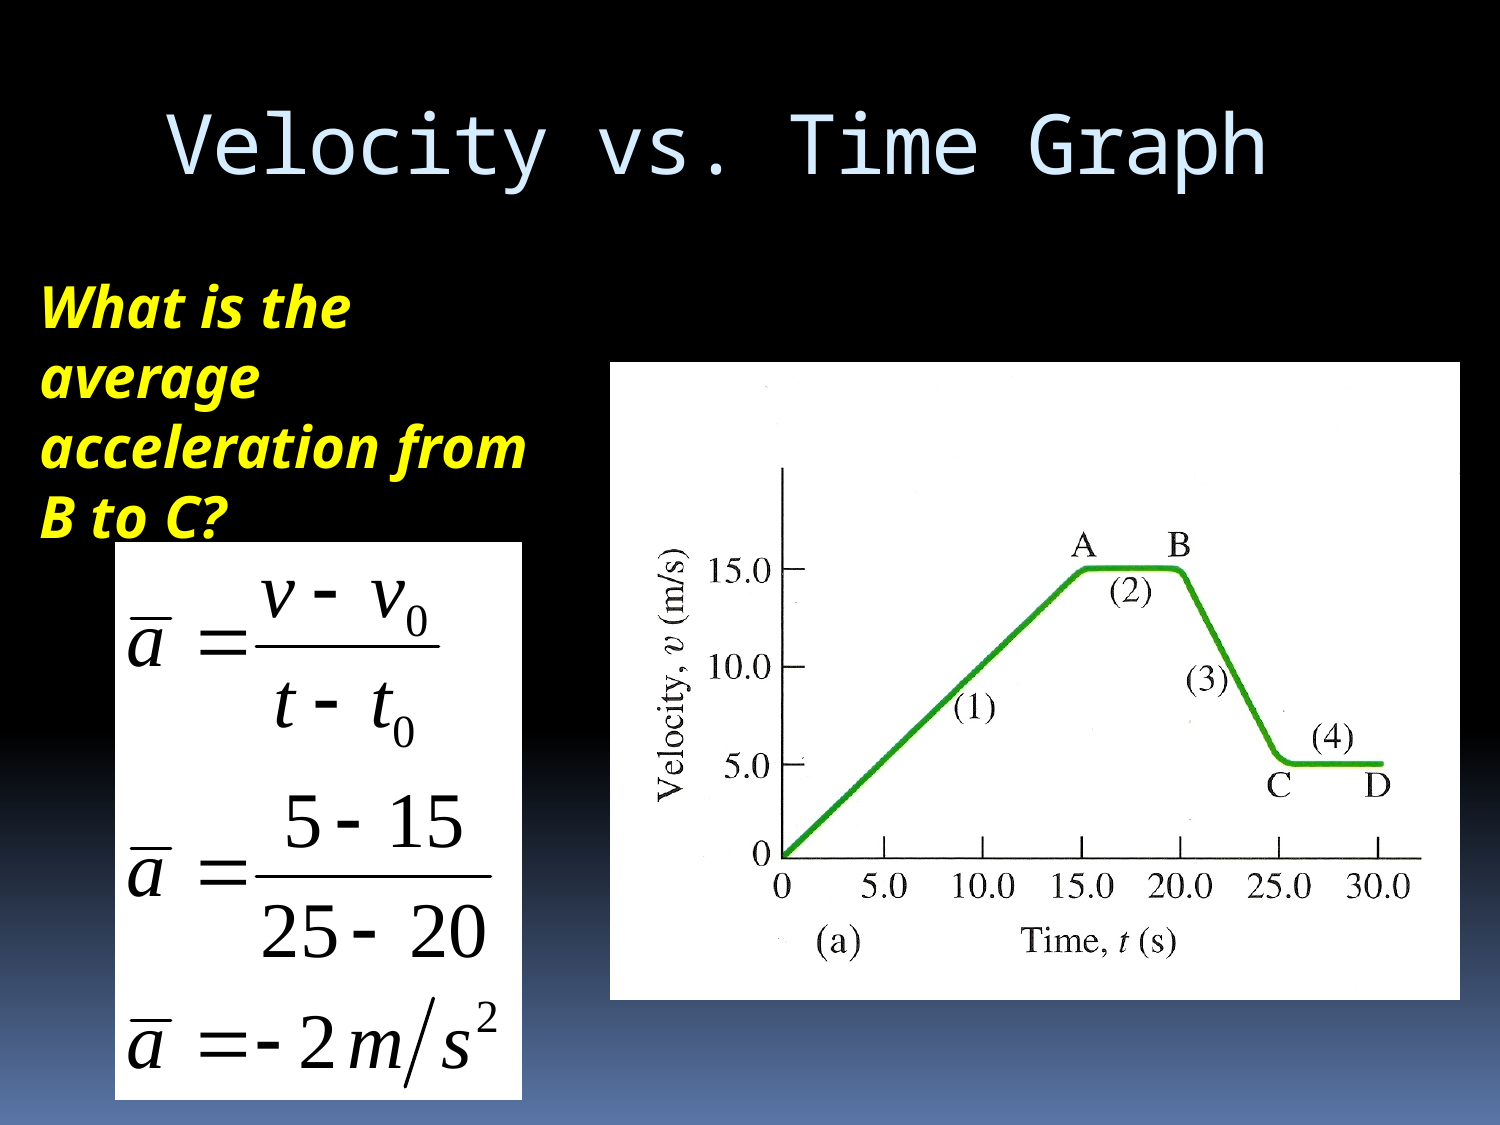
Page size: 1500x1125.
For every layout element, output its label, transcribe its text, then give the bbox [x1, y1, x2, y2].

title Velocity vs. Time Graph [150, 83, 1425, 234]
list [609, 362, 1460, 1001]
text_box What is the average acceleration from B to C? [24, 262, 588, 558]
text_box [114, 541, 523, 1101]
